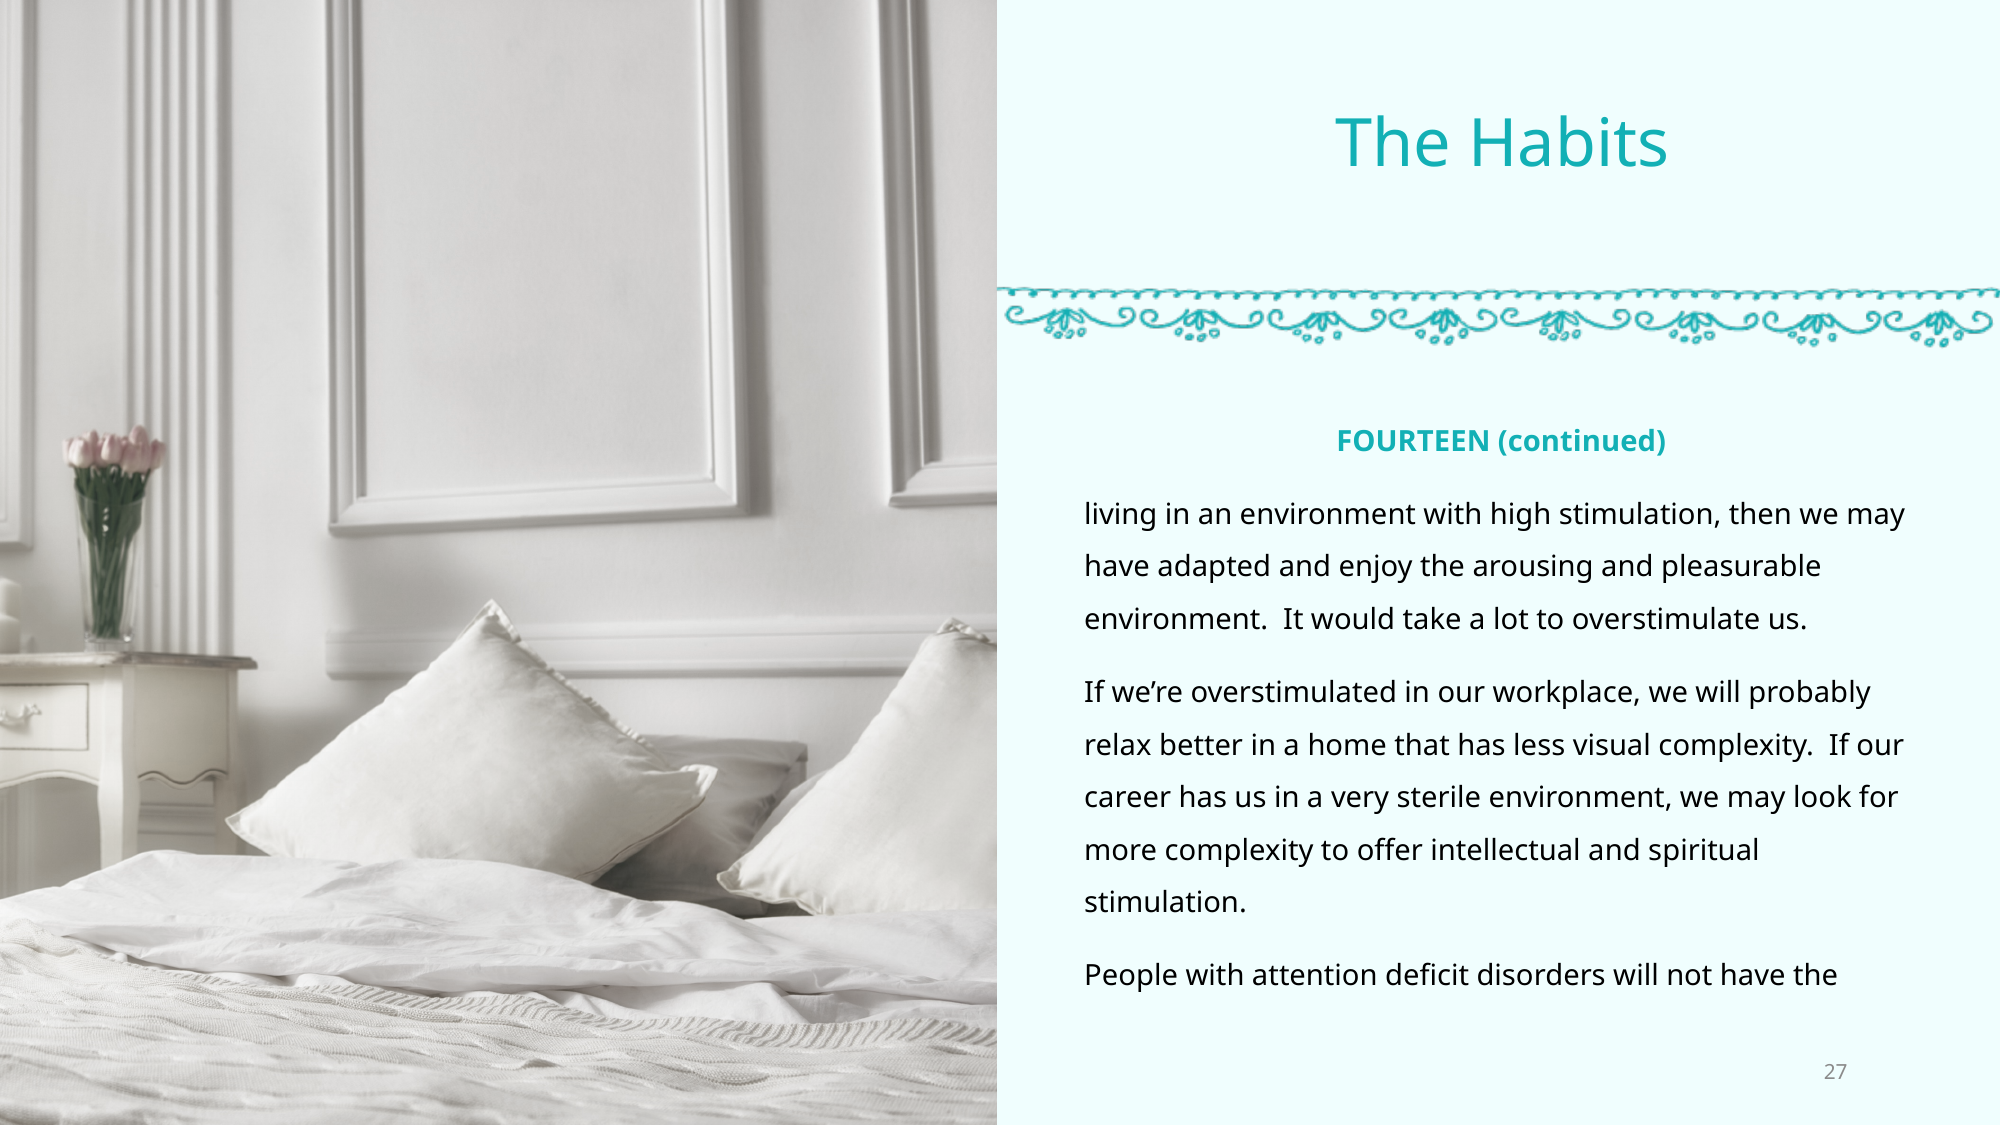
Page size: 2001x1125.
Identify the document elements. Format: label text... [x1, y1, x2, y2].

picture [0, 0, 2000, 1125]
list FOURTEEN (continued) living in an environment with high stimulation, then we may have adapted and enjoy the arousing and pleasurable environment. It would take a lot to overstimulate us. If we’re overstimulated in our workplace, we will probably relax better in a home that has less visual complexity. If our career has us in a very sterile environment, we may look for more complexity to offer intellectual and spiritual stimulation. People with attention deficit disorders will not have the [1069, 396, 1934, 1073]
slide_number 27 [1412, 1042, 1863, 1103]
text_box The Habits [1069, 37, 1935, 253]
